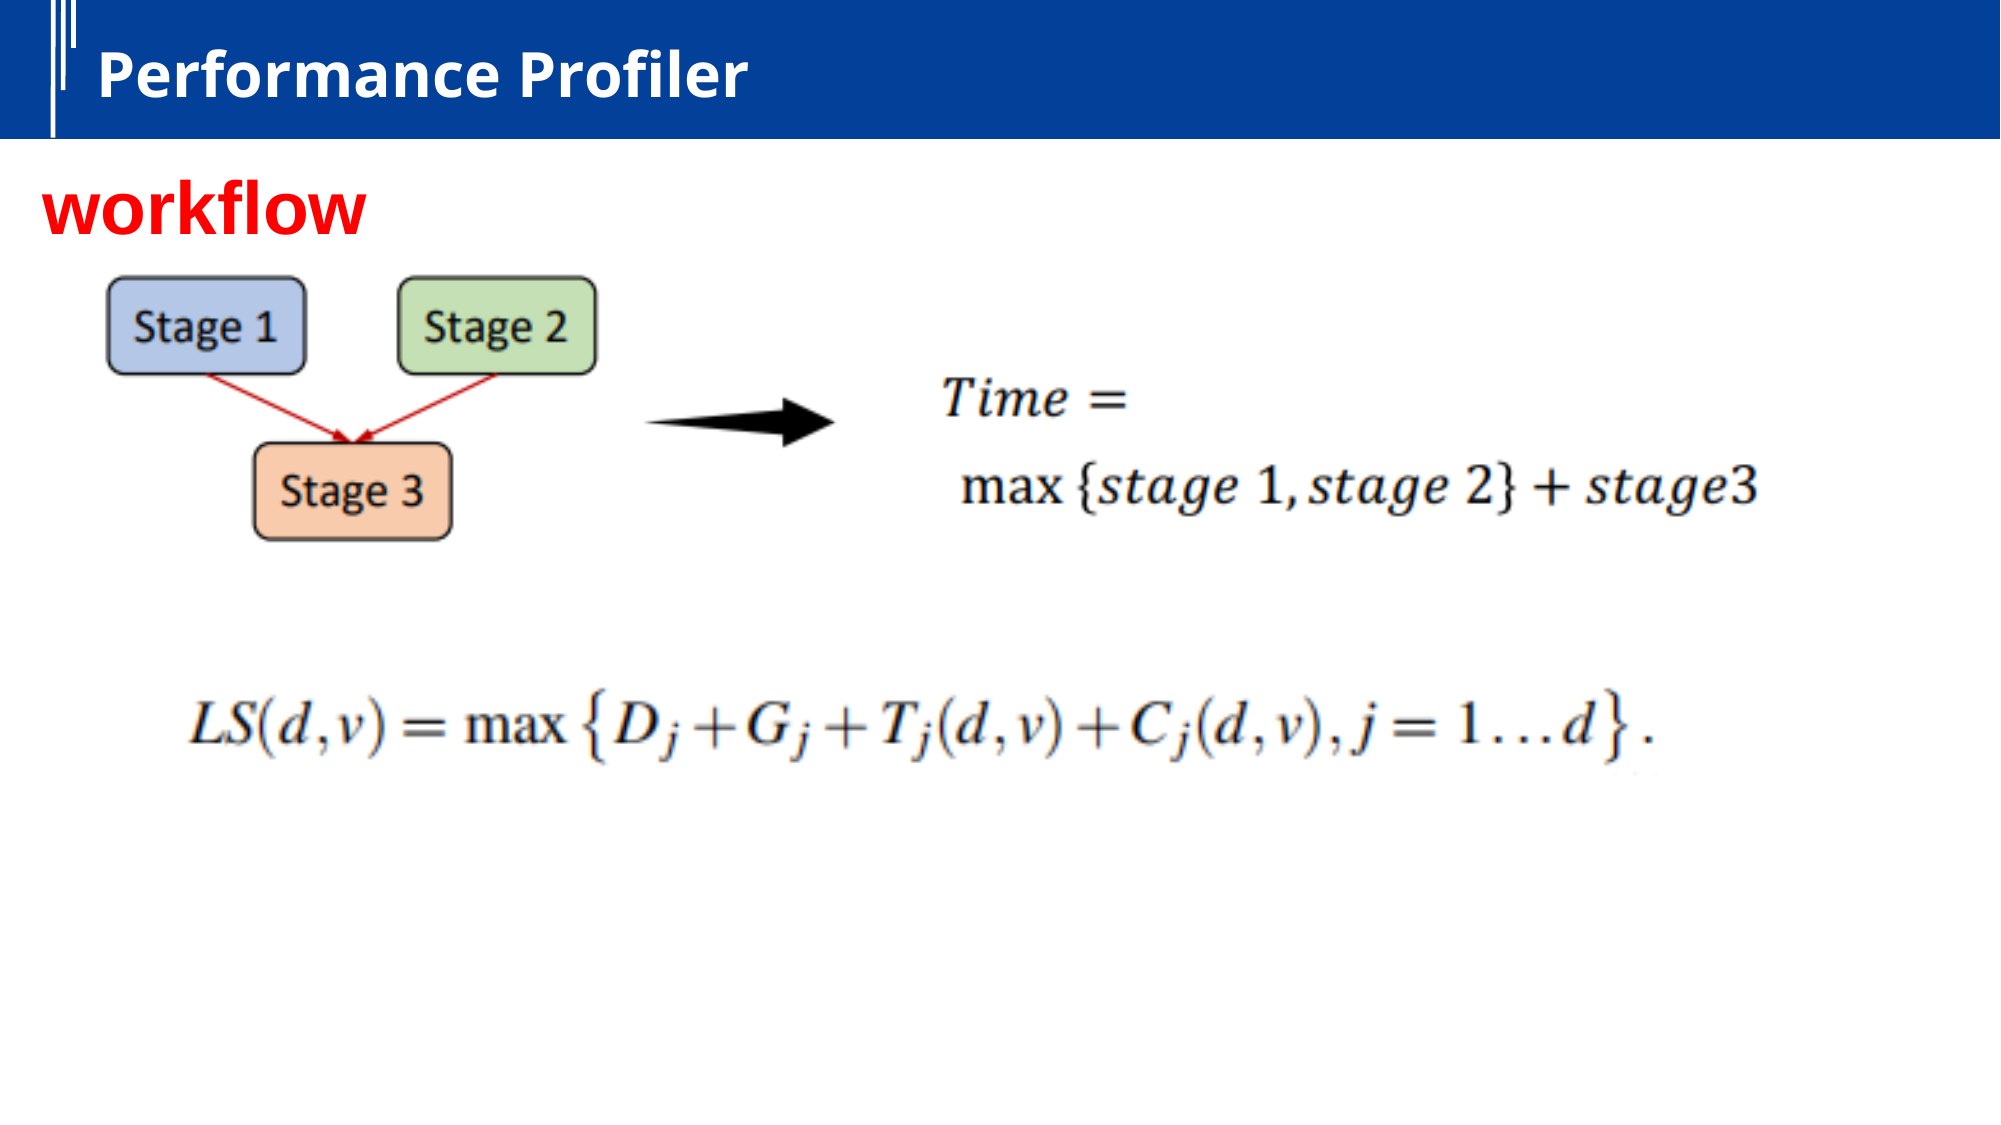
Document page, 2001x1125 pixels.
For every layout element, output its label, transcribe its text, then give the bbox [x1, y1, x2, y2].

text_box [54, 0, 2000, 139]
text_box [0, 0, 52, 139]
picture [165, 663, 1663, 777]
text_box workflow [27, 152, 695, 258]
text_box Performance Profiler [81, 27, 1450, 117]
picture [62, 240, 1814, 563]
